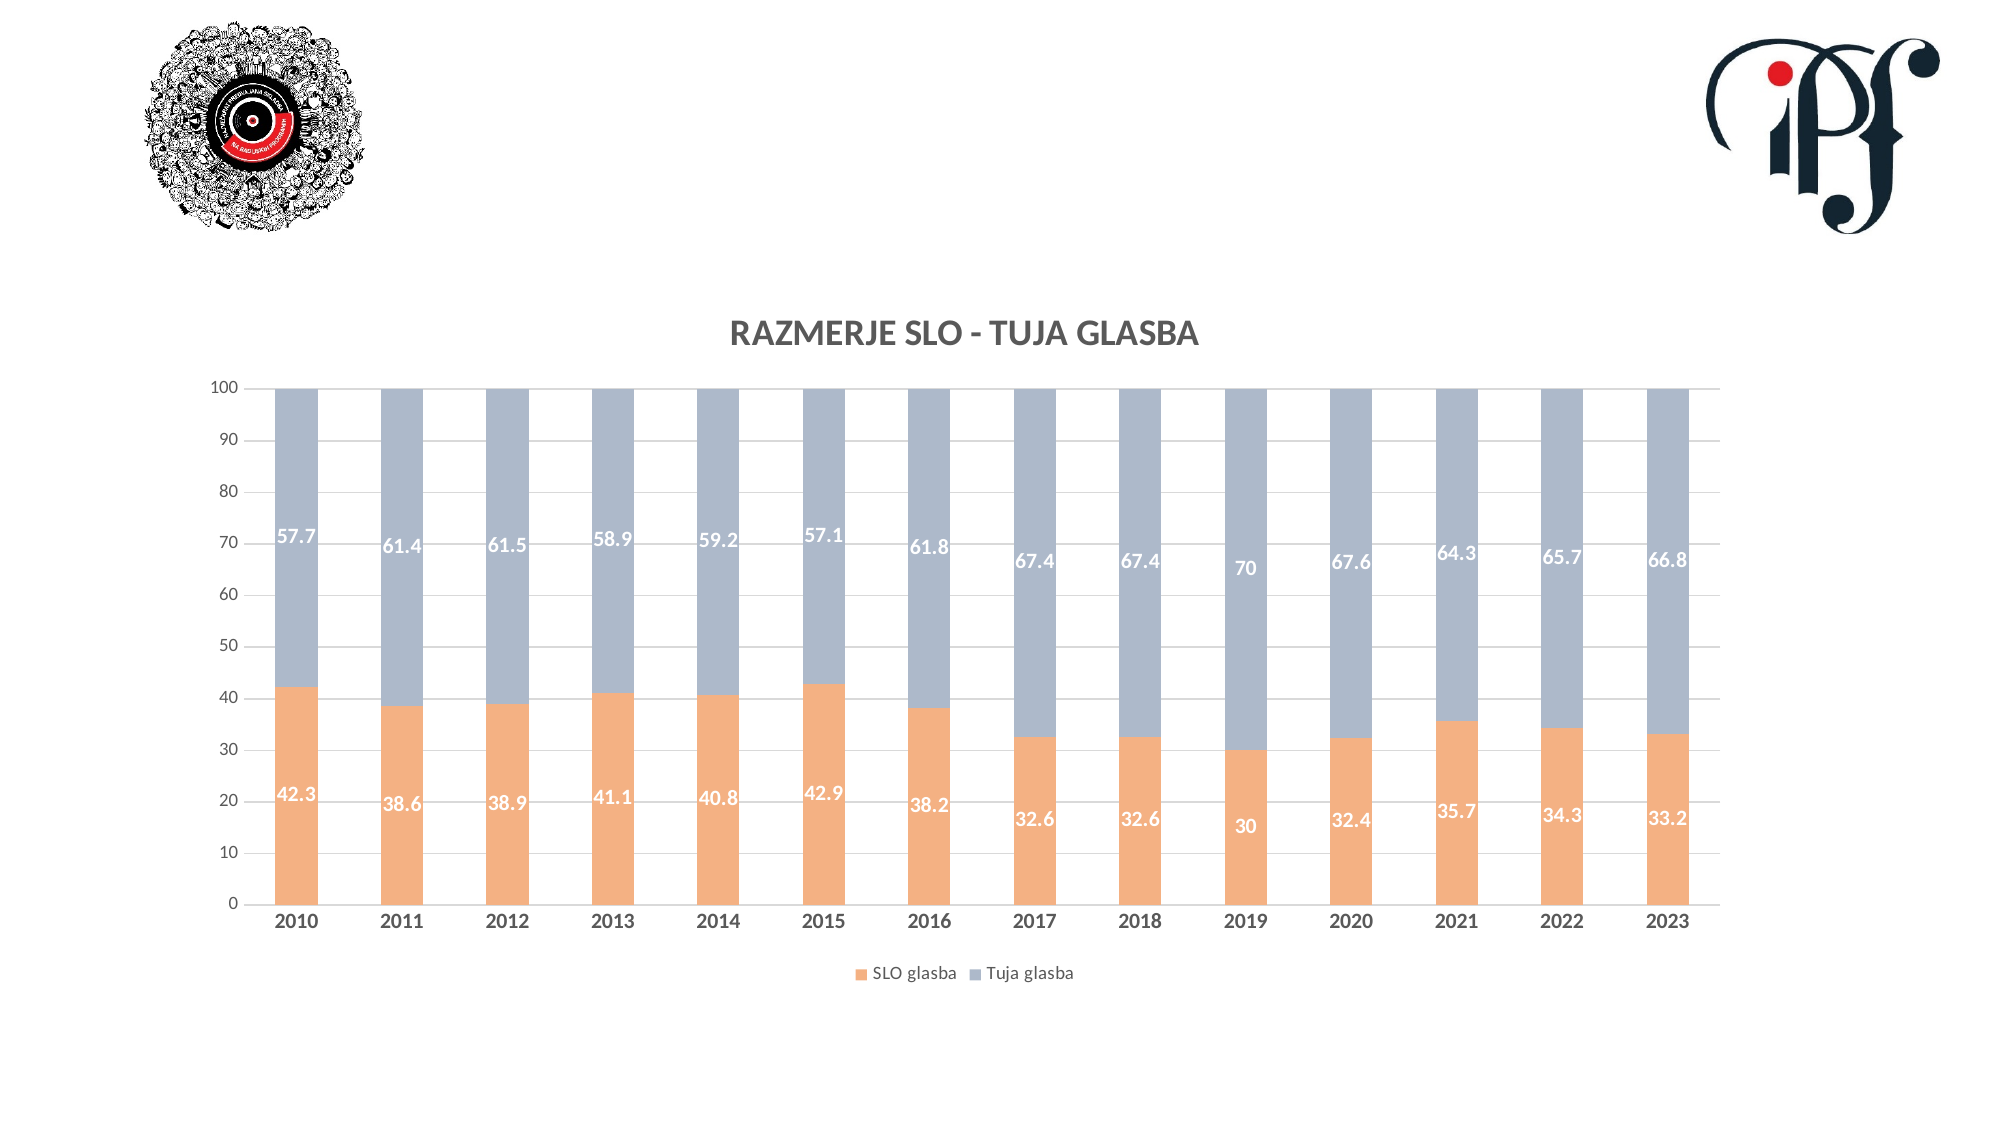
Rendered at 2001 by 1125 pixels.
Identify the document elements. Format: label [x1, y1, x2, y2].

picture [1694, 26, 1949, 242]
picture [89, 8, 409, 242]
chart [178, 283, 1752, 991]
